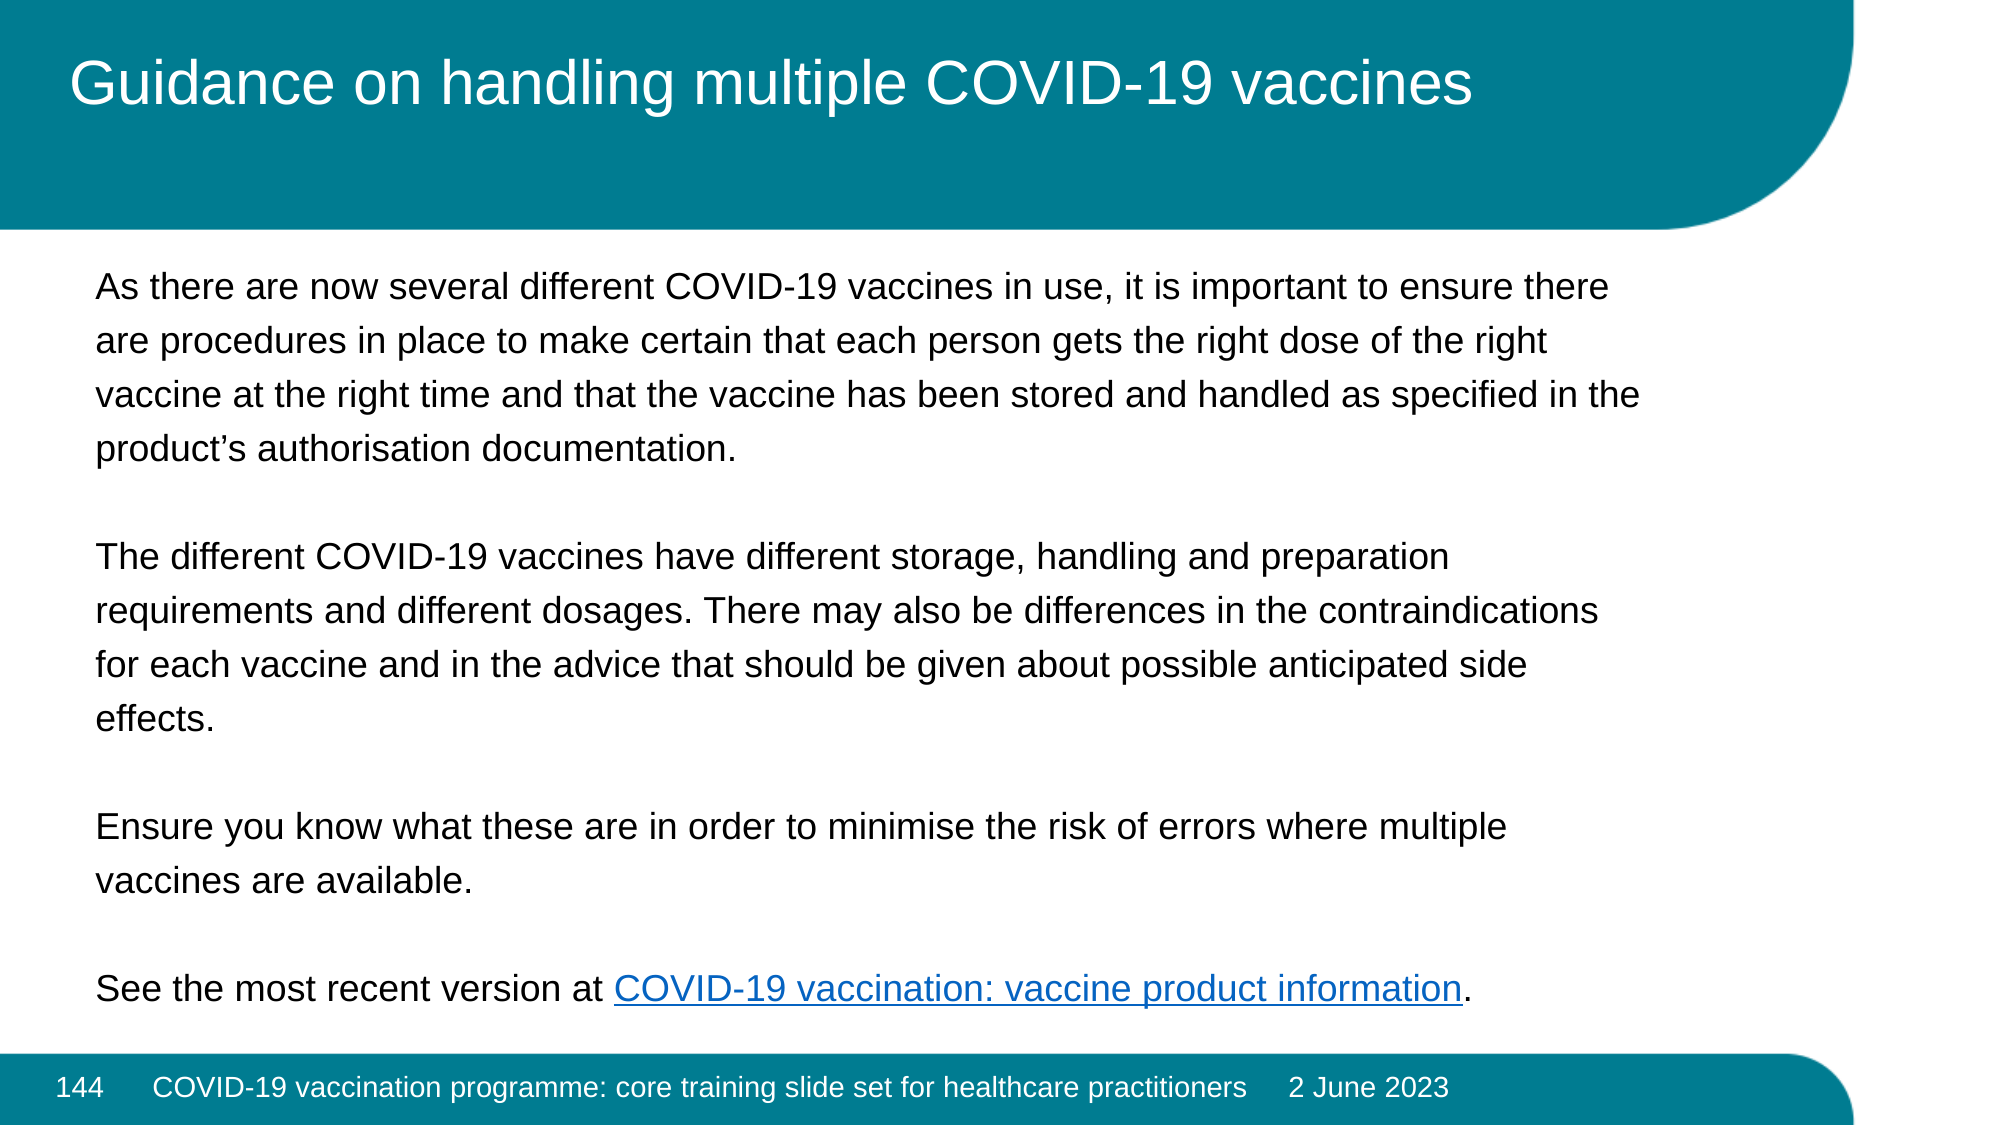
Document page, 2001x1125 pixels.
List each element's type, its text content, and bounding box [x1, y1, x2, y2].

footer COVID-19 vaccination programme: core training slide set for healthcare practitioners 2 June 2023 [137, 1056, 1780, 1116]
list As there are now several different COVID-19 vaccines in use, it is important to ensure there are procedures in place to make certain that each person gets the right dose of the right vaccine at the right time and that the vaccine has been stored and handled as specified in the product’s authorisation documentation. The different COVID-19 vaccines have different storage, handling and preparation requirements and different dosages. There may also be differences in the contraindications for each vaccine and in the advice that should be given about possible anticipated side effects. Ensure you know what these are in order to minimise the risk of errors where multiple vaccines are available. See the most recent version at COVID-19 vaccination: vaccine product information. [80, 245, 1669, 1043]
title Guidance on handling multiple COVID-19 vaccines [54, 43, 1780, 203]
slide_number 144 [21, 1056, 120, 1117]
